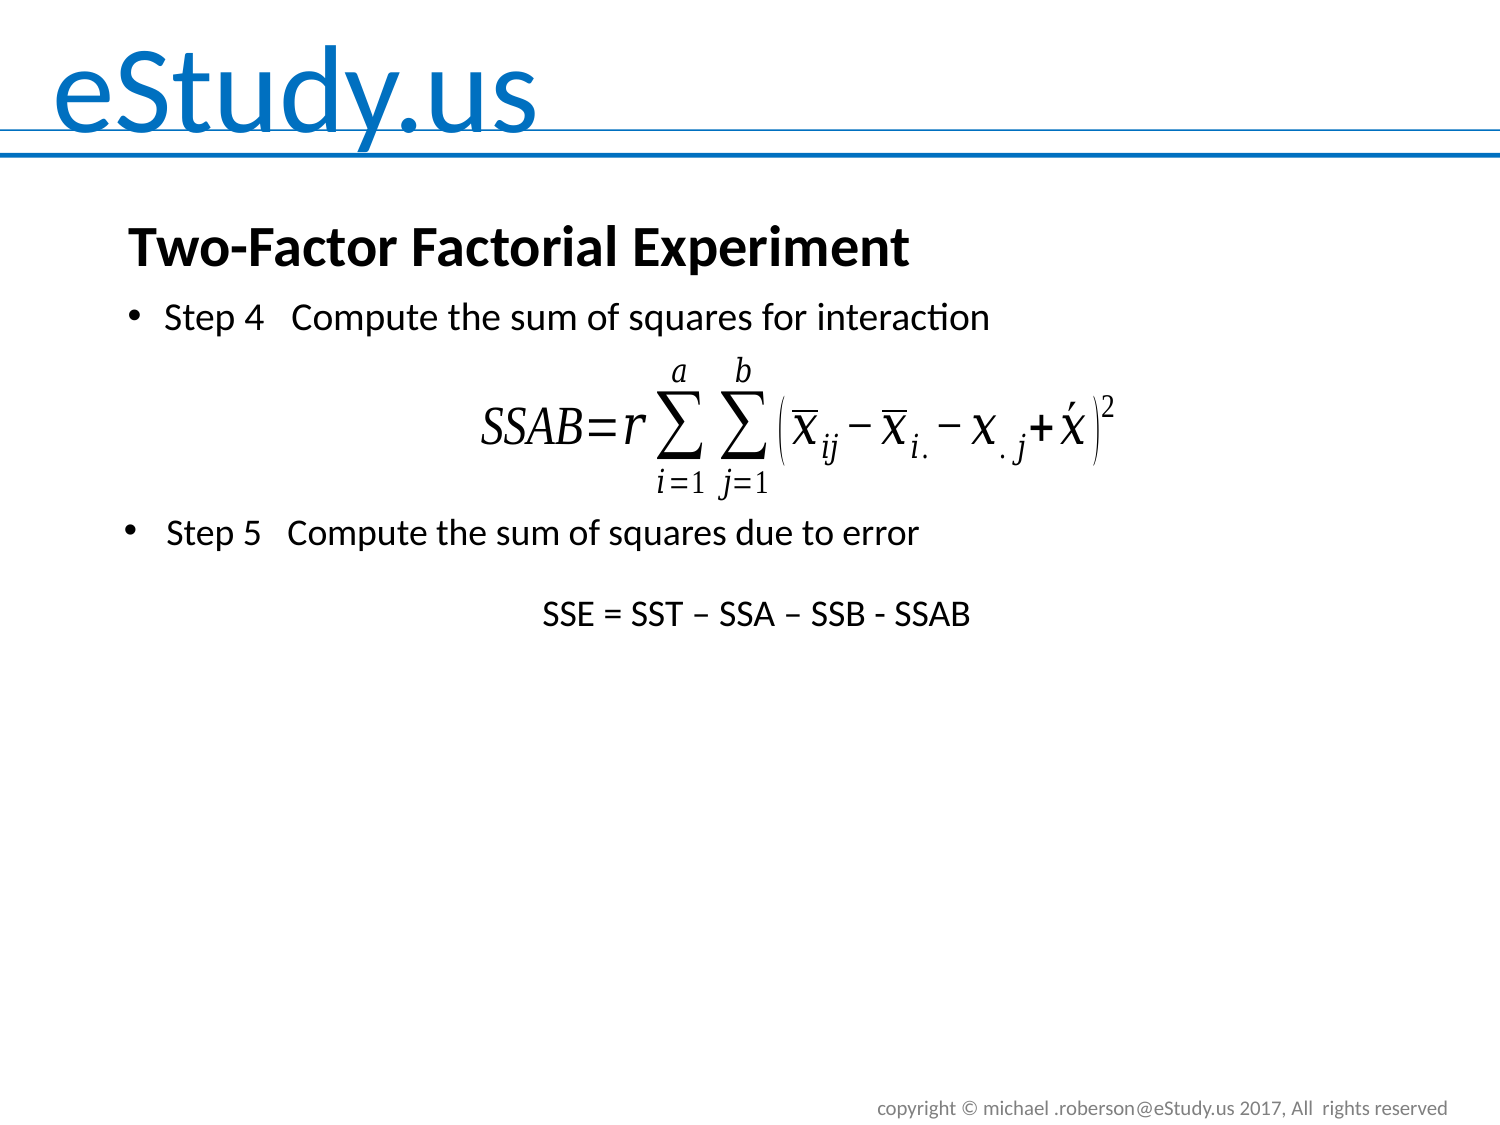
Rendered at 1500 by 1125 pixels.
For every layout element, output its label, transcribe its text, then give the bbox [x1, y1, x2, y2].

text_box Step 5 Compute the sum of squares due to error [112, 501, 1388, 572]
list Step 4 Compute the sum of squares for interaction [112, 283, 1388, 347]
title Two-Factor Factorial Experiment [114, 200, 1408, 291]
text_box SSE = SST – SSA – SSB - SSAB [527, 581, 986, 641]
